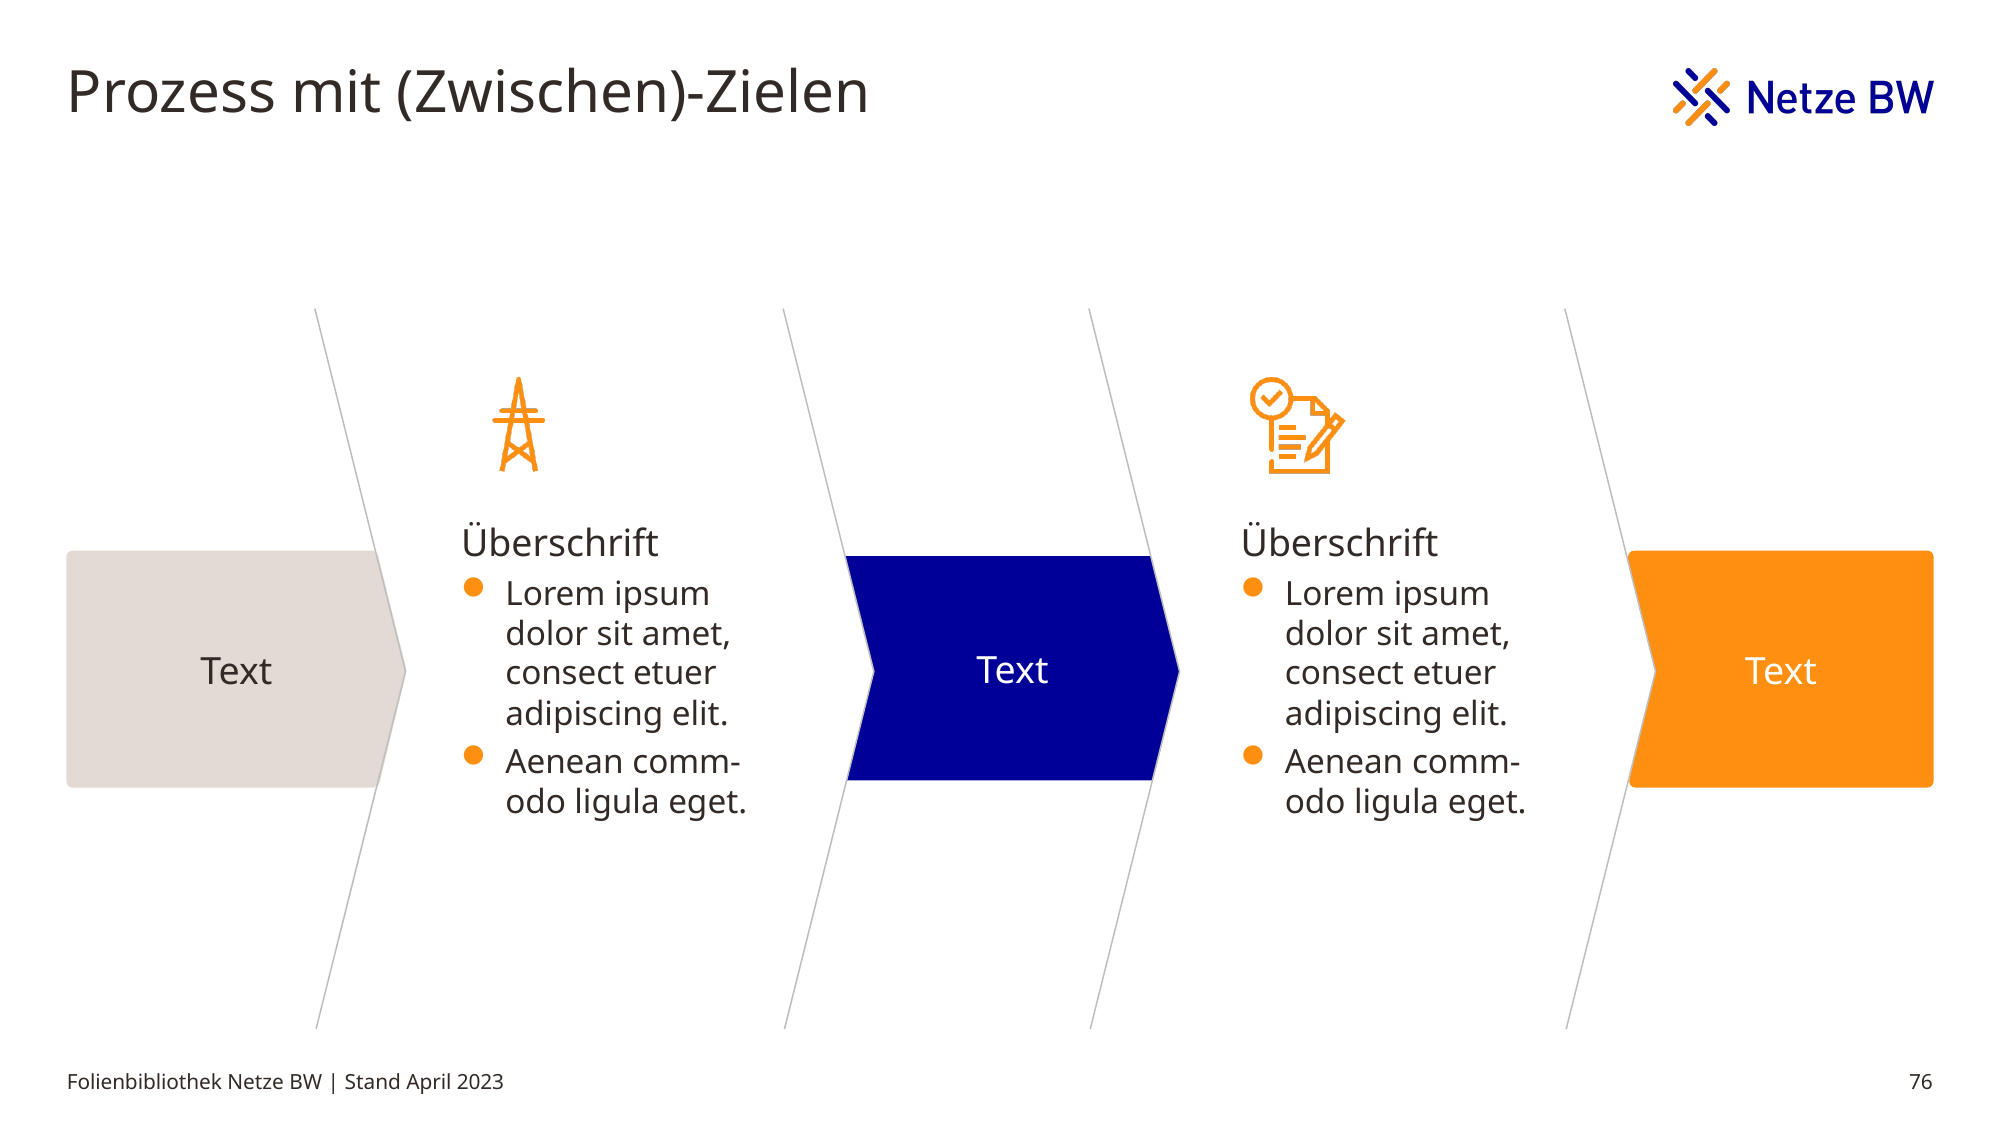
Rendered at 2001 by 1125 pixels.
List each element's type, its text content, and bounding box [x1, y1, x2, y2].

footer Folienbibliothek Netze BW | Stand April 2023 [66, 1073, 1727, 1097]
text_box Text [847, 555, 1089, 782]
text_box Überschrift Lorem ipsum dolor sit amet, consect etuer adipiscing elit. Aenean comm-odo ligula eget. [461, 305, 757, 1033]
text_box Text [71, 555, 315, 783]
picture [1240, 367, 1356, 483]
picture [1673, 68, 1934, 126]
text_box [313, 308, 407, 1030]
text_box Text [1633, 555, 1929, 783]
text_box Überschrift Lorem ipsum dolor sit amet, consect etuer adipiscing elit. Aenean comm-odo ligula eget. [1240, 305, 1536, 1033]
text_box [782, 308, 875, 1030]
picture [461, 367, 576, 483]
text_box [1563, 308, 1657, 1030]
title Prozess mit (Zwischen)-Zielen [66, 54, 1508, 138]
text_box [1087, 308, 1181, 1030]
slide_number 76 [1886, 1073, 1933, 1097]
